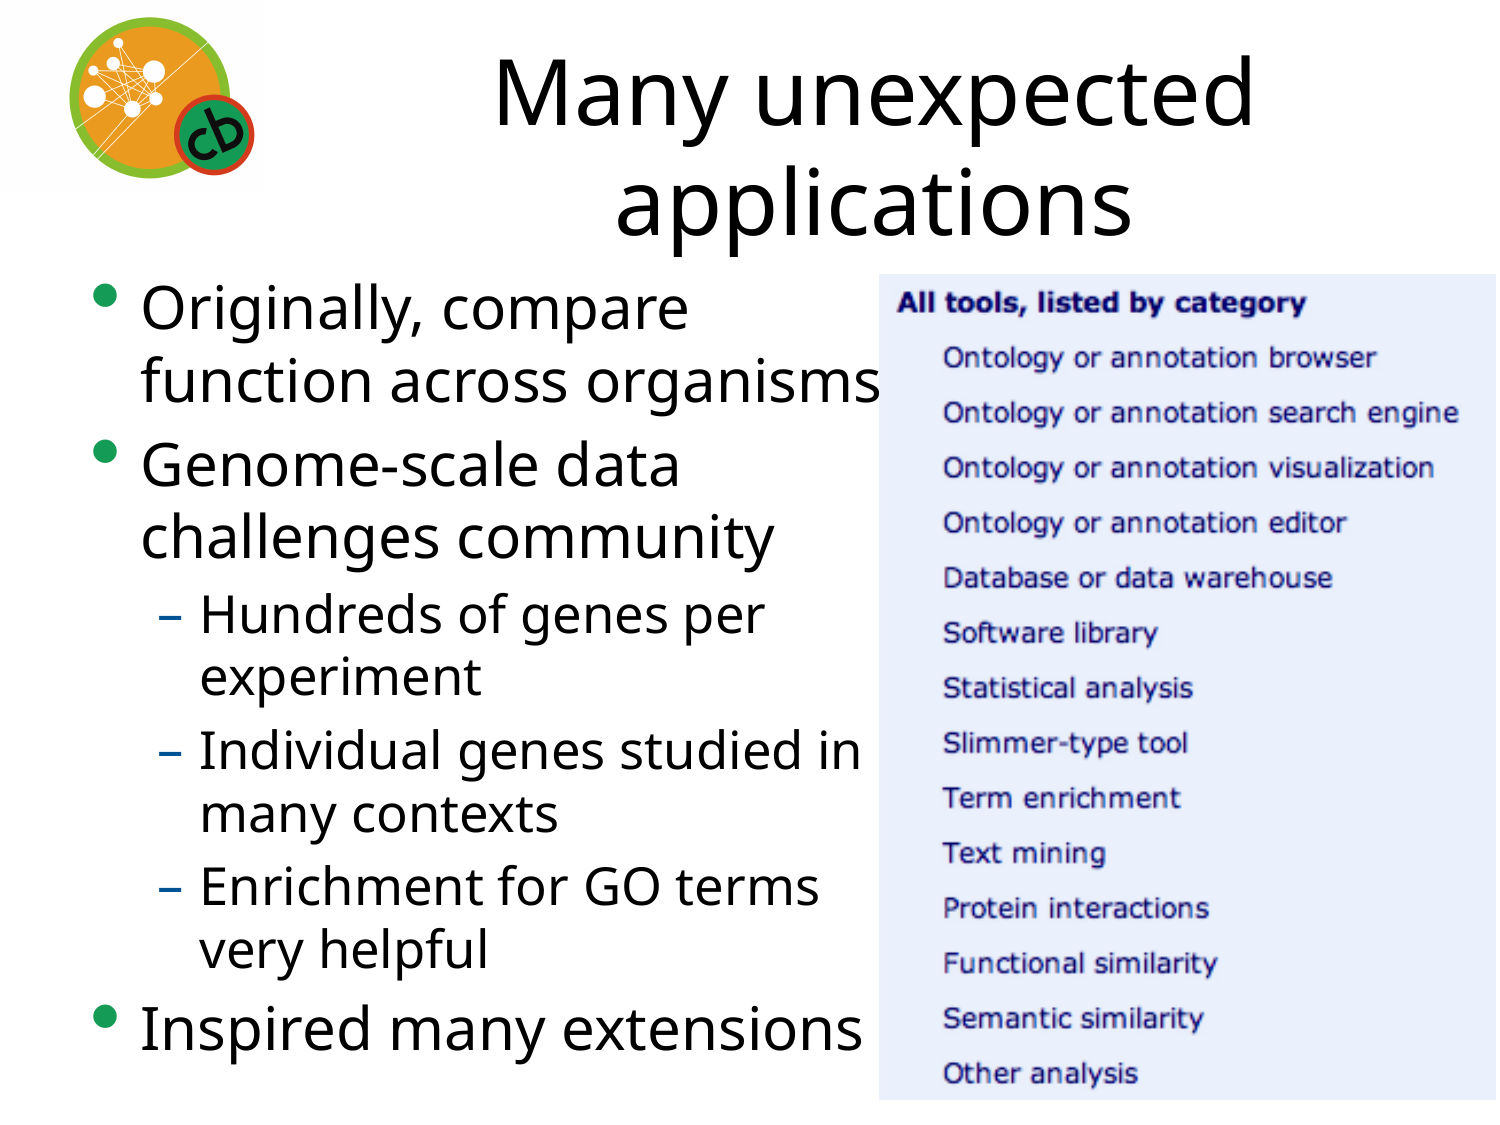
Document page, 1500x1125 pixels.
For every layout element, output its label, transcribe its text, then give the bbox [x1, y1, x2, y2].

title Many unexpected applications [262, 49, 1488, 238]
picture [0, 0, 263, 193]
list Originally, compare function across organisms Genome-scale data challenges community Hundreds of genes per experiment Individual genes studied in many contexts Enrichment for GO terms very helpful Inspired many extensions [74, 262, 901, 1125]
picture [512, 274, 1500, 1101]
